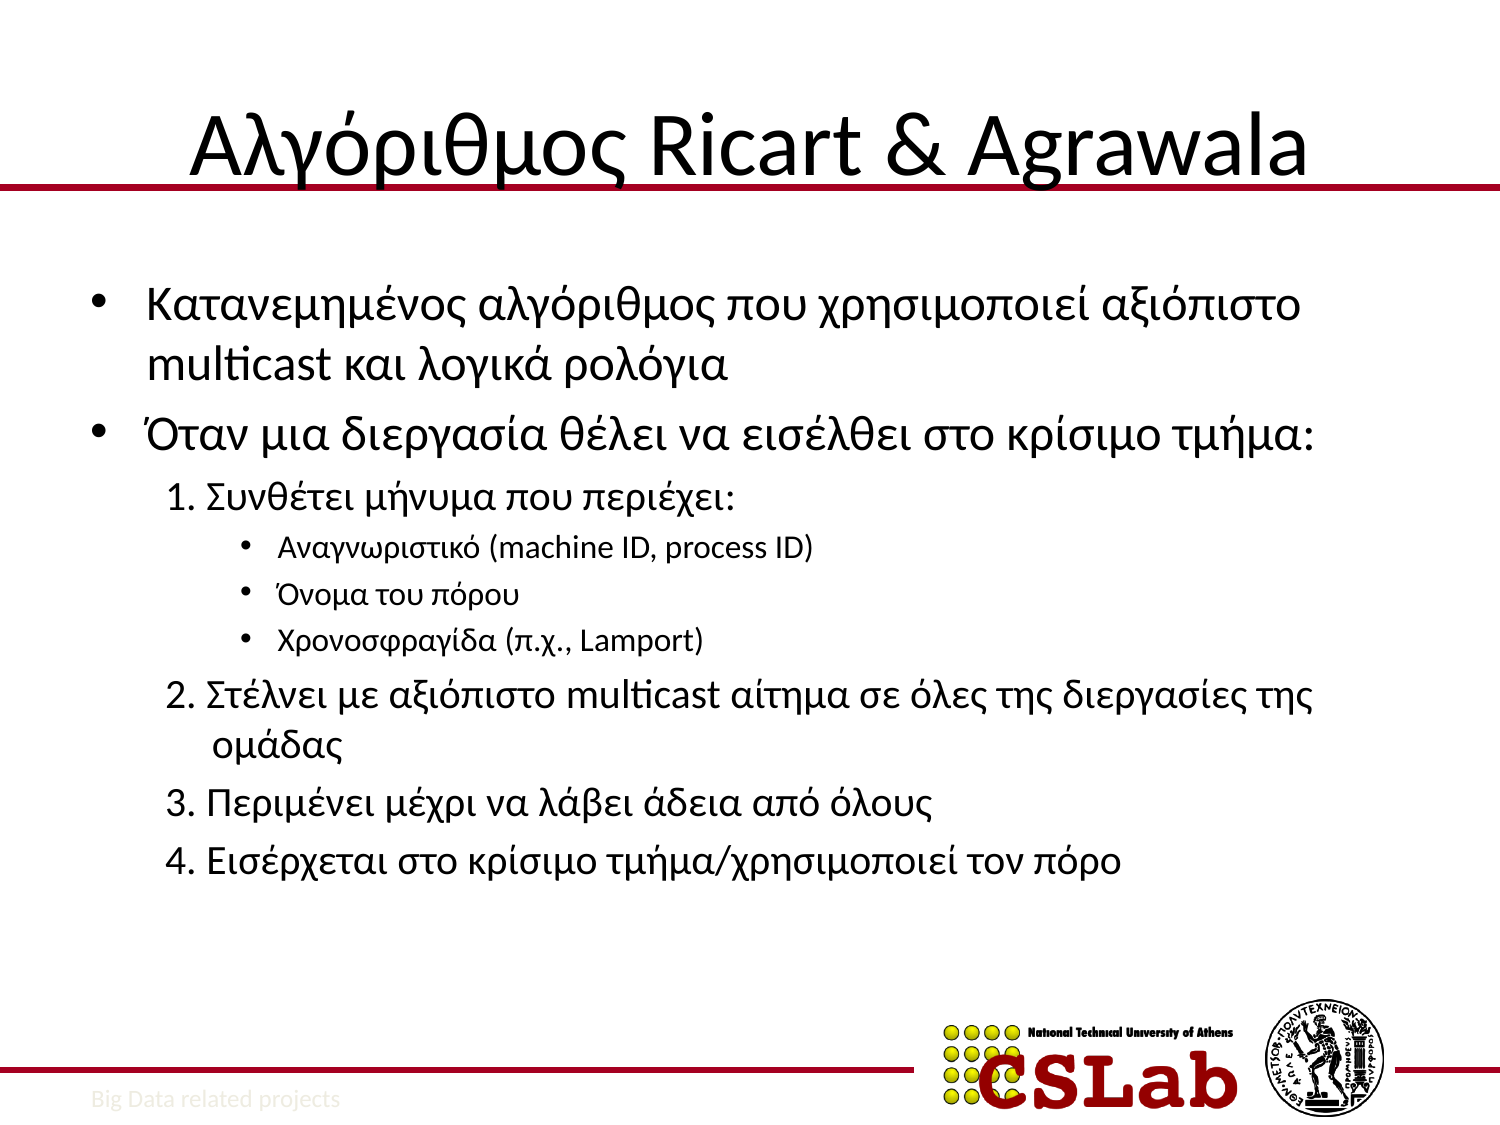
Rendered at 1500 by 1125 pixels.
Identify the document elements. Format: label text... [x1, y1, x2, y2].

list Κατανεμημένος αλγόριθμος που χρησιμοποιεί αξιόπιστο multicast και λογικά ρολόγια Όταν μια διεργασία θέλει να εισέλθει στο κρίσιμο τμήμα: 1. Συνθέτει μήνυμα που περιέχει: Αναγνωριστικό (machine ID, process ID) Όνομα του πόρου Χρονοσφραγίδα (π.χ., Lamport) 2. Στέλνει με αξιόπιστο multicast αίτημα σε όλες της διεργασίες της ομάδας 3. Περιμένει μέχρι να λάβει άδεια από όλους 4. Εισέρχεται στο κρίσιμο τμήμα/χρησιμοποιεί τον πόρο [74, 262, 1426, 1006]
title Αλγόριθμος Ricart & Agrawala [74, 44, 1426, 233]
picture [937, 1022, 1243, 1118]
picture [1265, 1006, 1384, 1117]
